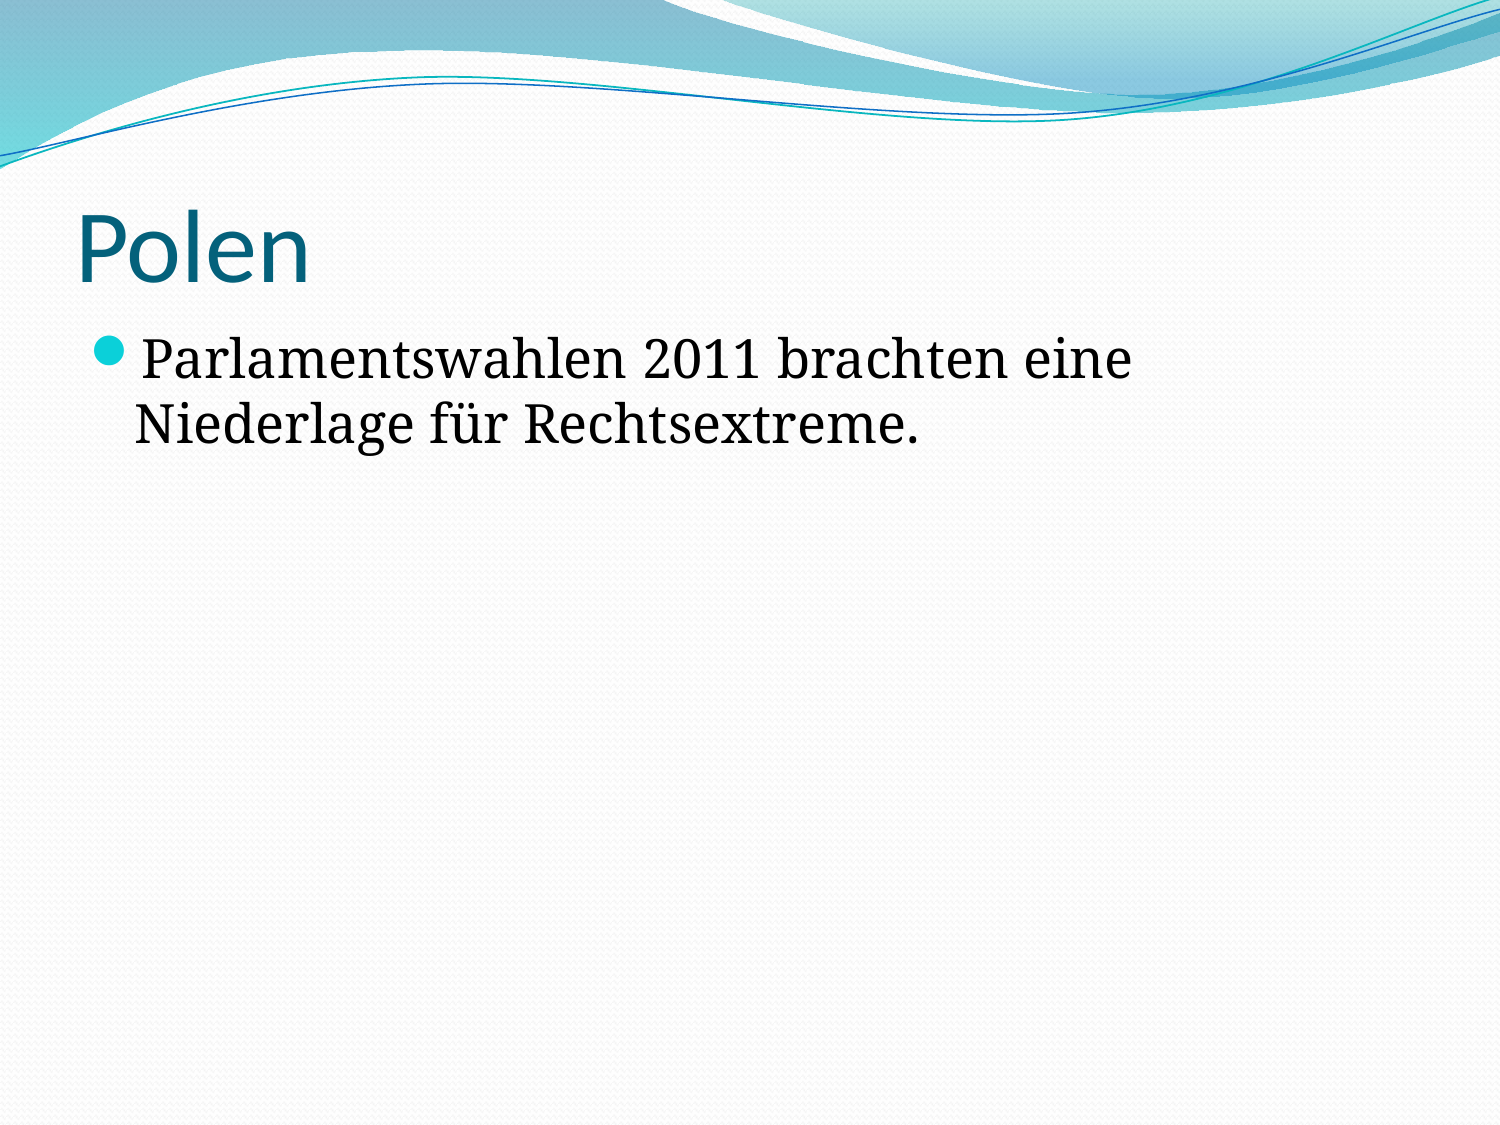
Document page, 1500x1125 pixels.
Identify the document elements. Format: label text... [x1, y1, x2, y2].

list Parlamentswahlen 2011 brachten eine Niederlage für Rechtsextreme. [75, 317, 1425, 1038]
title Polen [75, 115, 1425, 303]
